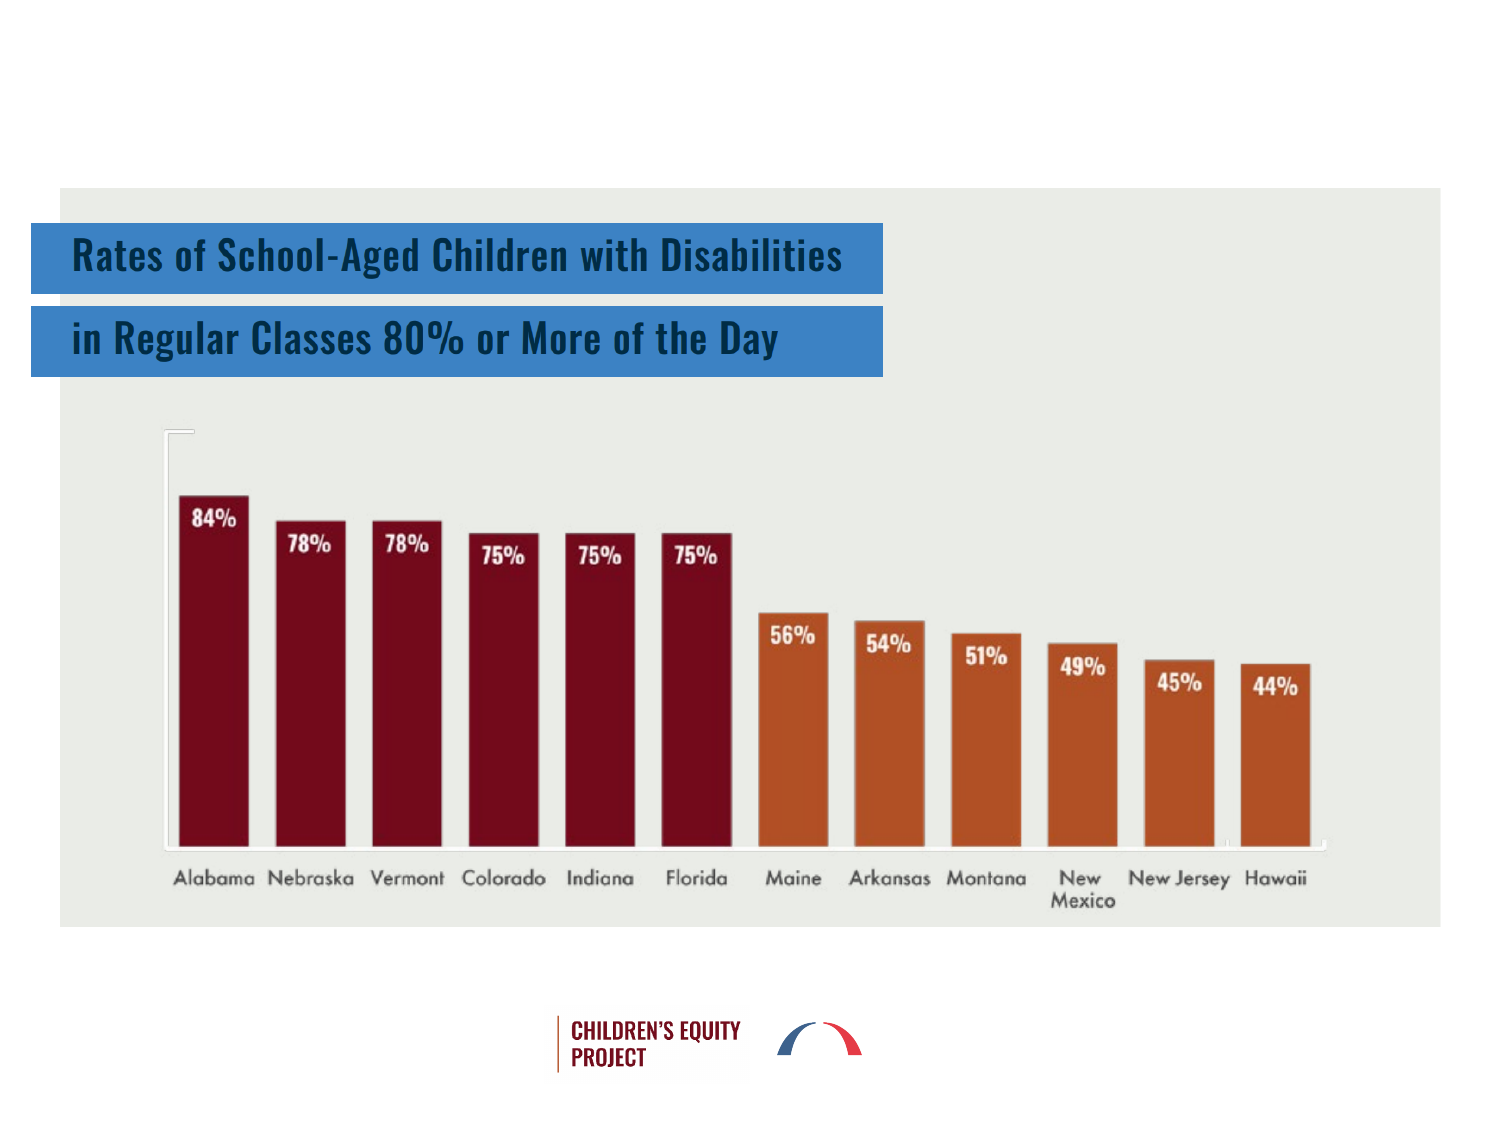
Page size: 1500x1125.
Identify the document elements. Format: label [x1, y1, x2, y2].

picture [544, 1005, 750, 1084]
list [20, 188, 1445, 927]
picture [767, 1012, 879, 1073]
